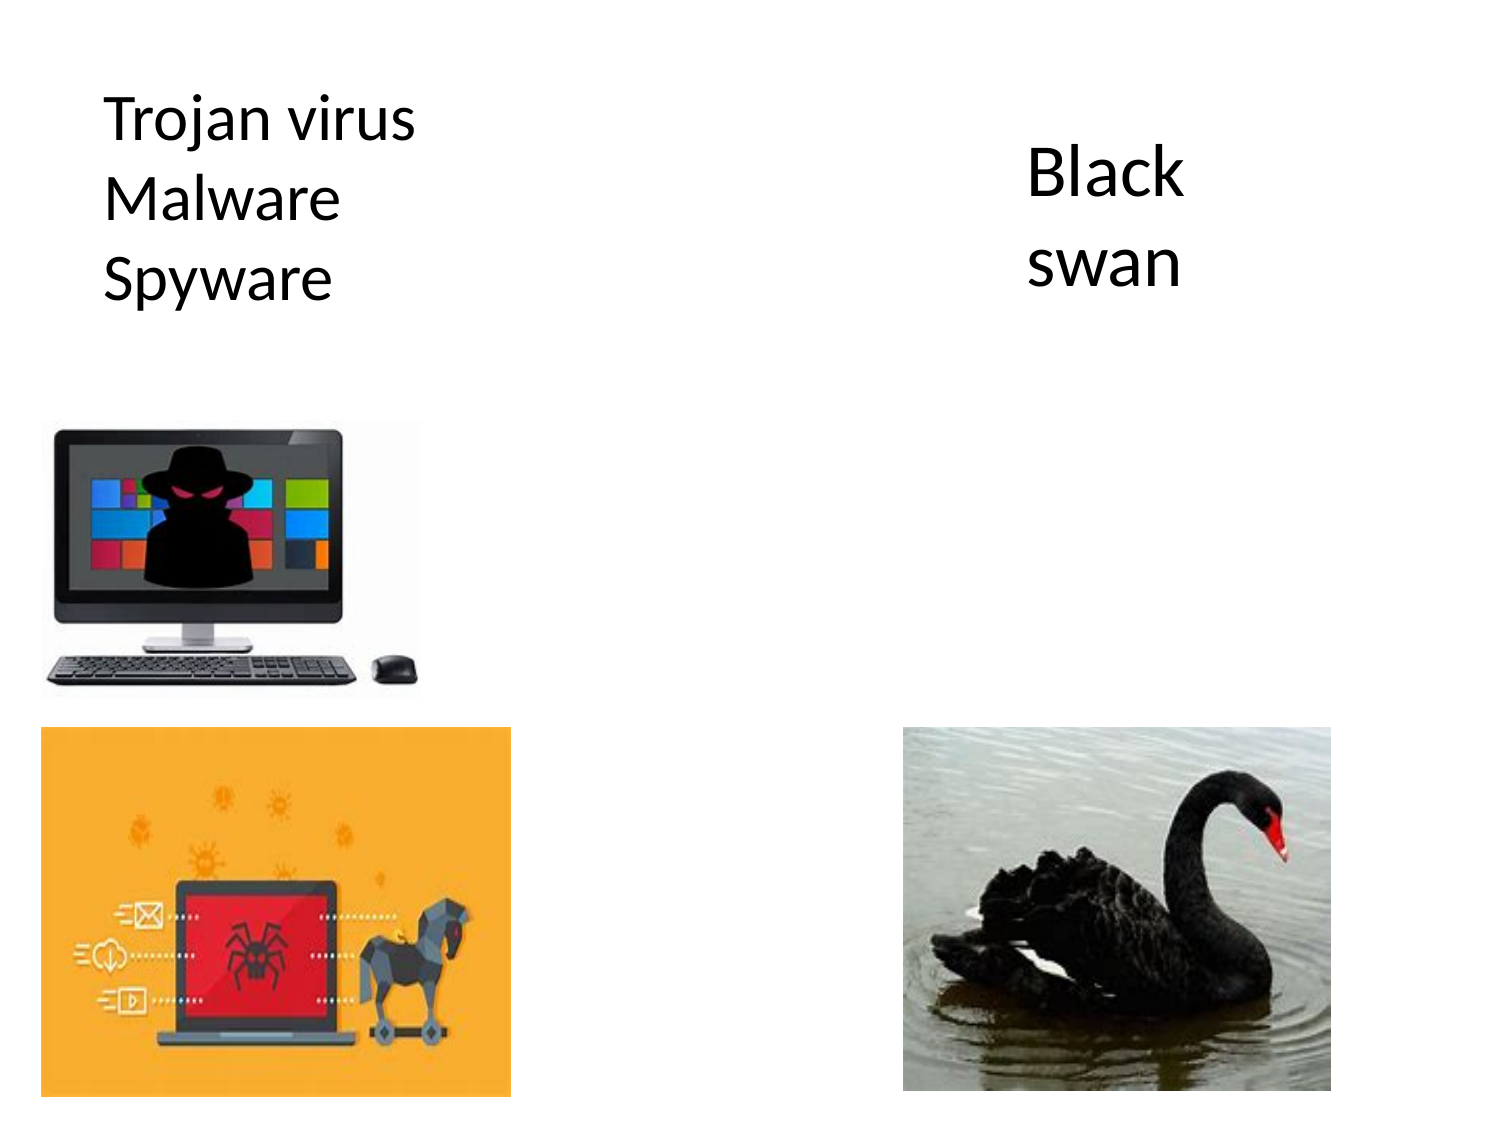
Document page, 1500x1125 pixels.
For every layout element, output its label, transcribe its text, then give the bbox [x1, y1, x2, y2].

picture [40, 727, 511, 1097]
picture [903, 727, 1331, 1092]
text_box Black swan [1011, 113, 1225, 669]
picture [42, 420, 421, 698]
text_box Trojan virus Malware Spyware [88, 66, 550, 366]
